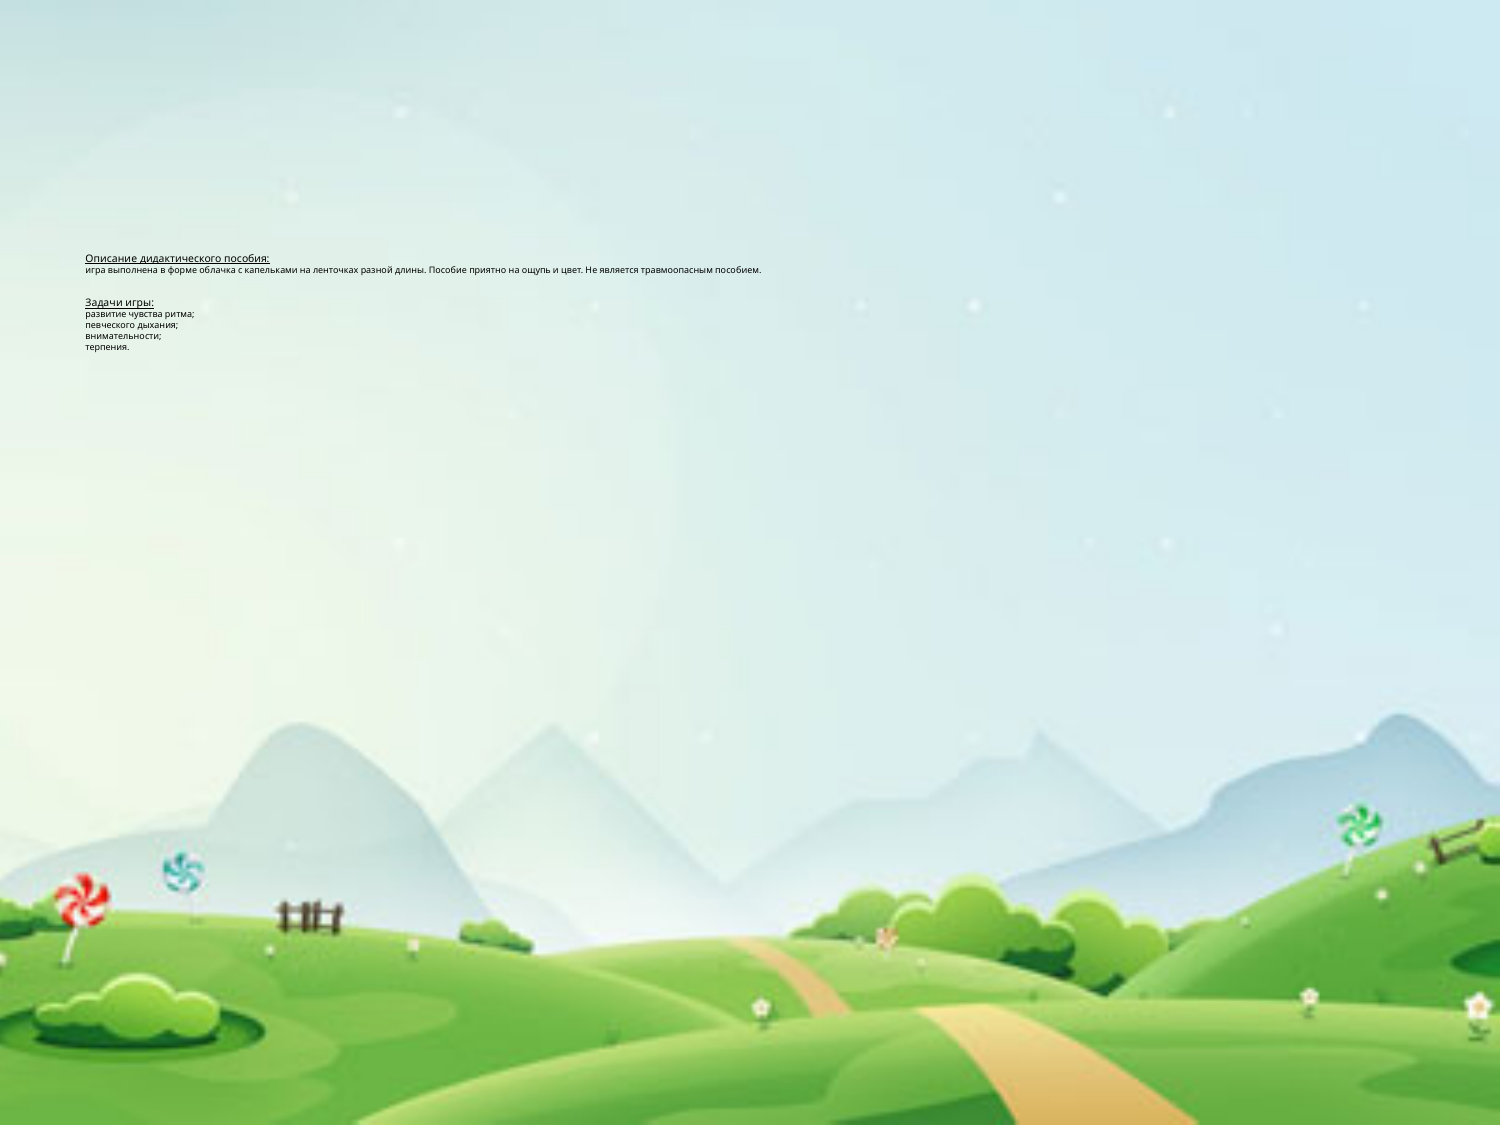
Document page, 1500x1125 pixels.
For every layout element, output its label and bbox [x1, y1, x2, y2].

list [0, 0, 1500, 1125]
